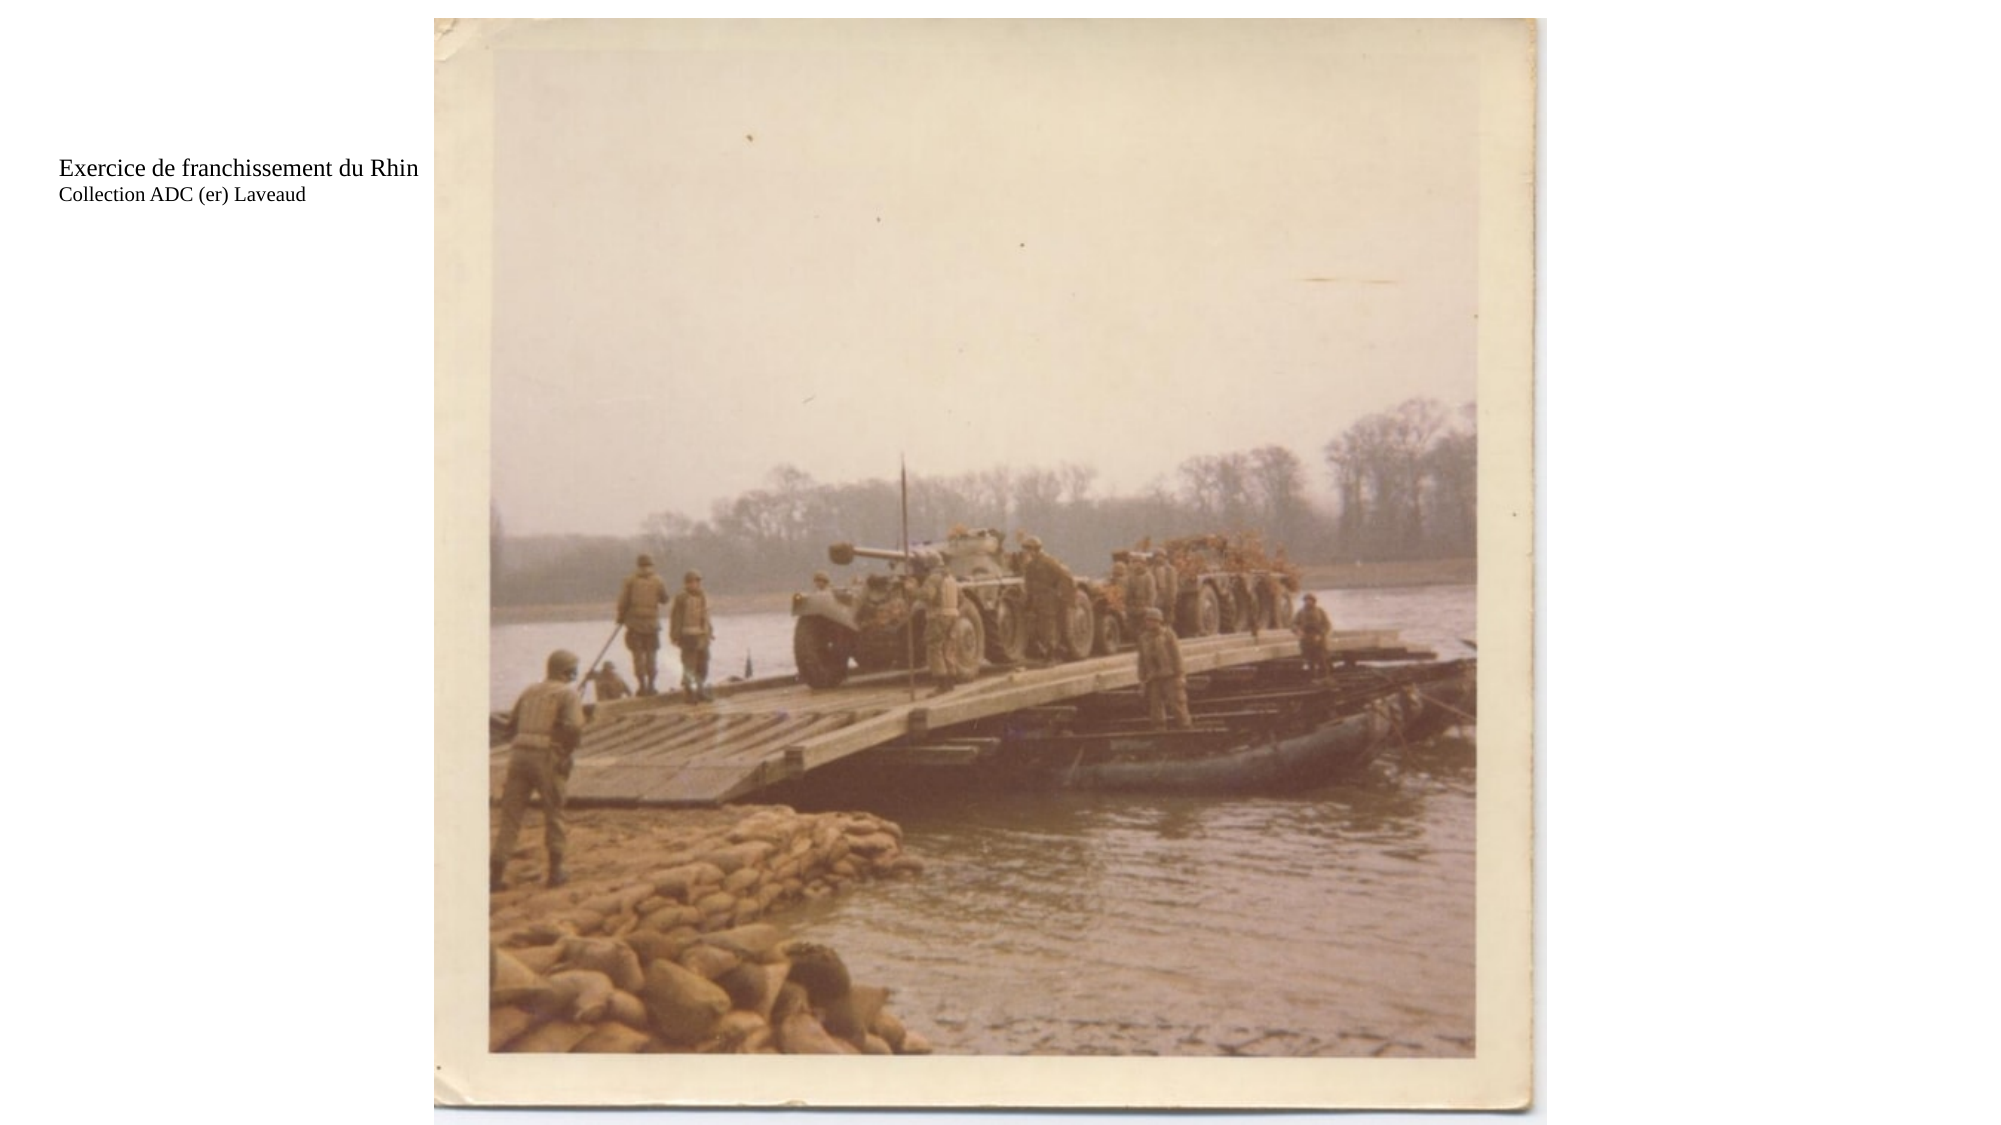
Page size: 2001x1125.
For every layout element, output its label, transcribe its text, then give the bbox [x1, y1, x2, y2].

text_box Exercice de franchissement du Rhin Collection ADC (er) Laveaud [44, 143, 434, 214]
picture [434, 18, 1547, 1125]
